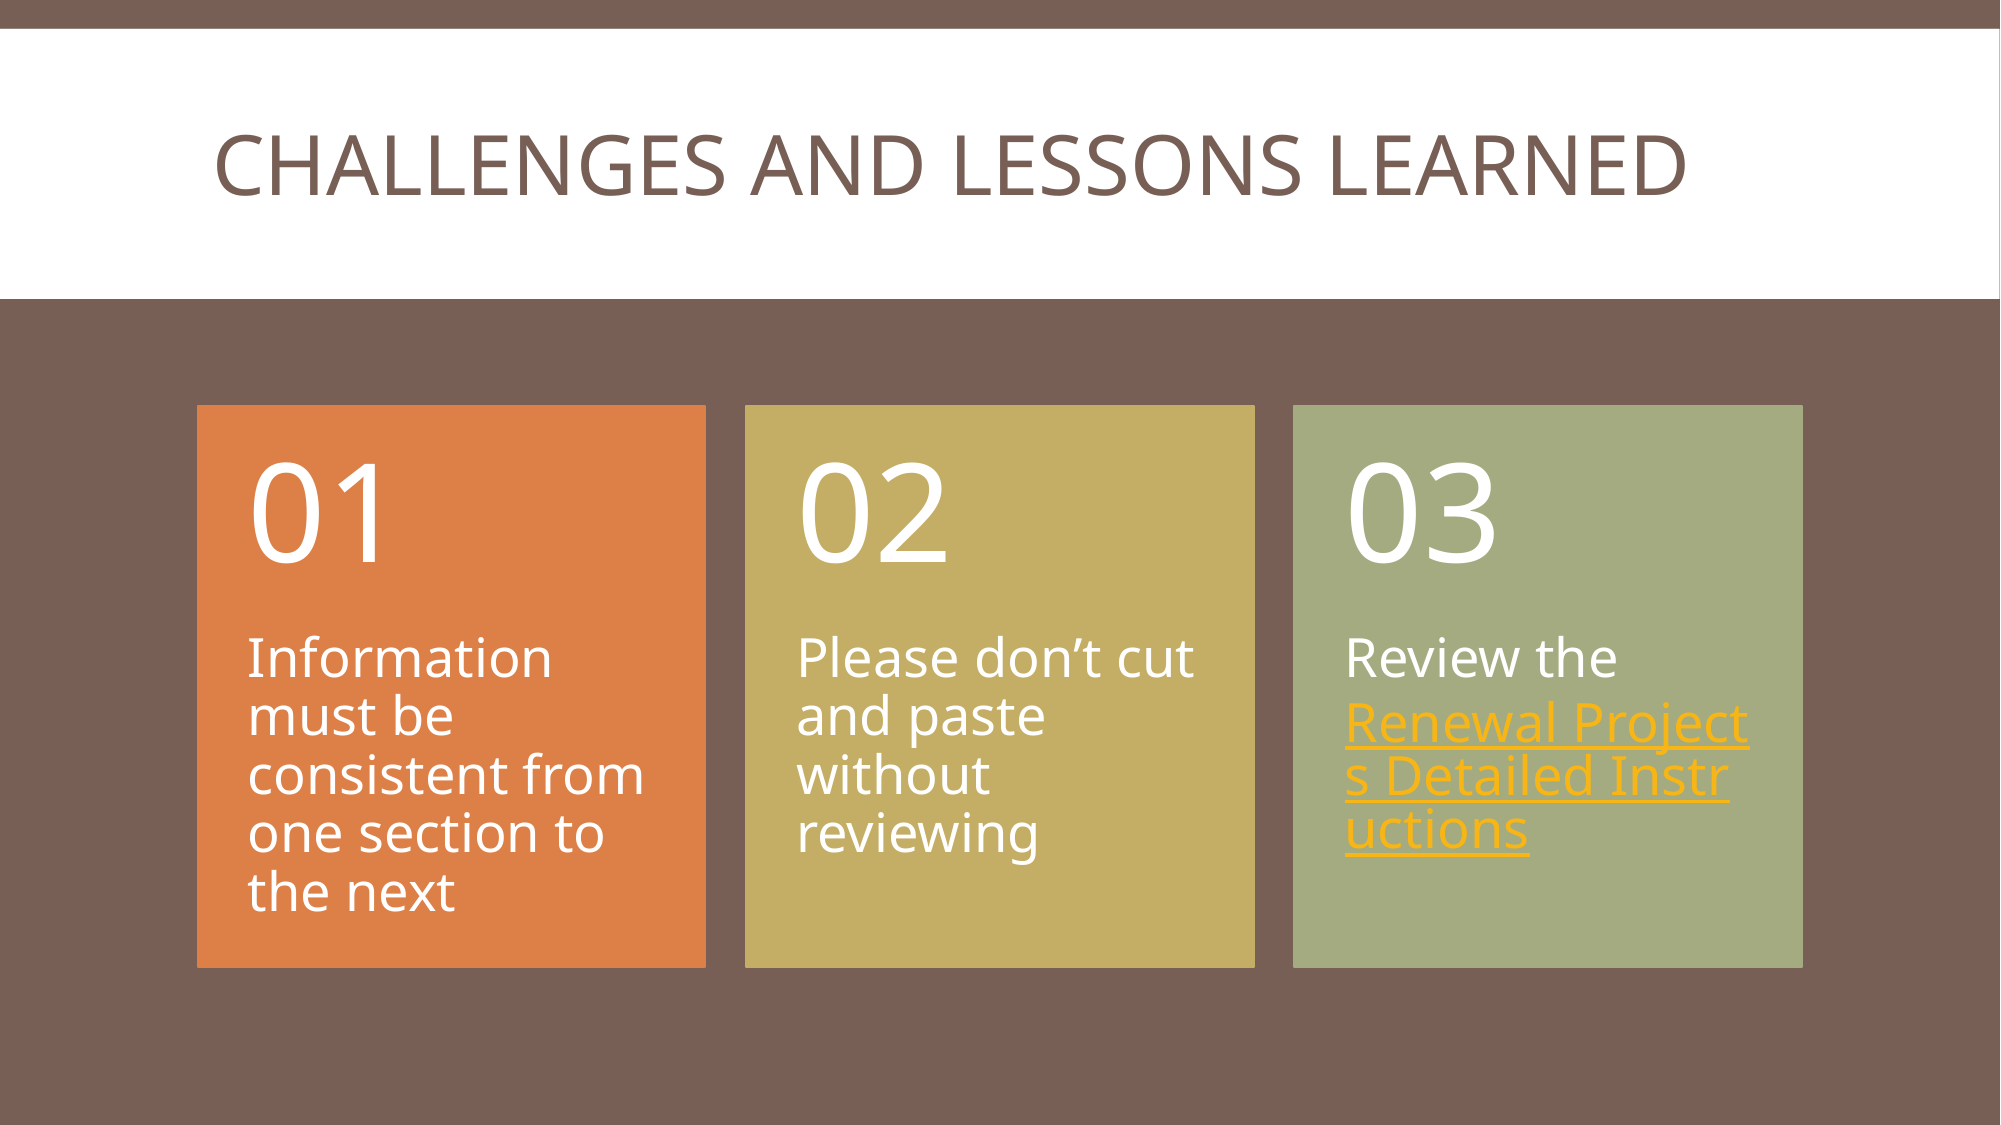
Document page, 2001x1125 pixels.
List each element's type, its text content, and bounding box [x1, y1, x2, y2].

title Challenges and Lessons Learned [197, 46, 1803, 295]
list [197, 405, 1803, 967]
text_box [0, 28, 2000, 300]
